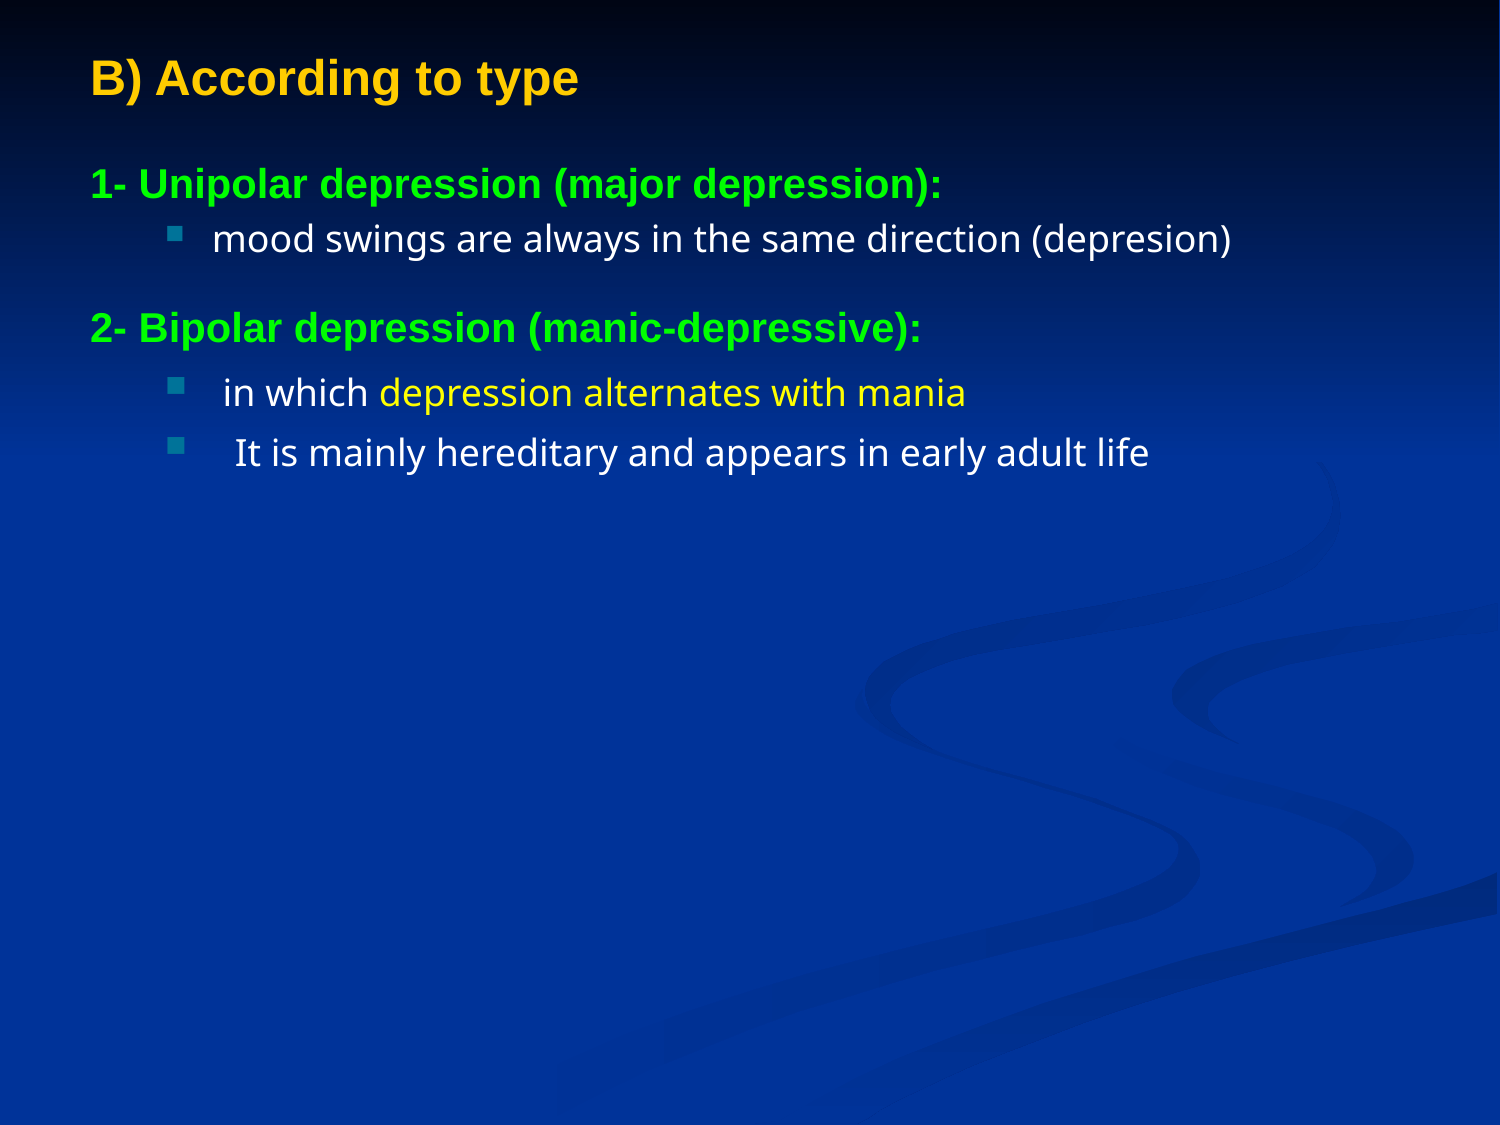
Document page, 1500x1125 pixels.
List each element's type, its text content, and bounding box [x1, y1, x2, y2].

list B) According to type 1- Unipolar depression (major depression): mood swings are always in the same direction (depresion) 2- Bipolar depression (manic-depressive): in which depression alternates with mania It is mainly hereditary and appears in early adult life [75, 50, 1425, 980]
